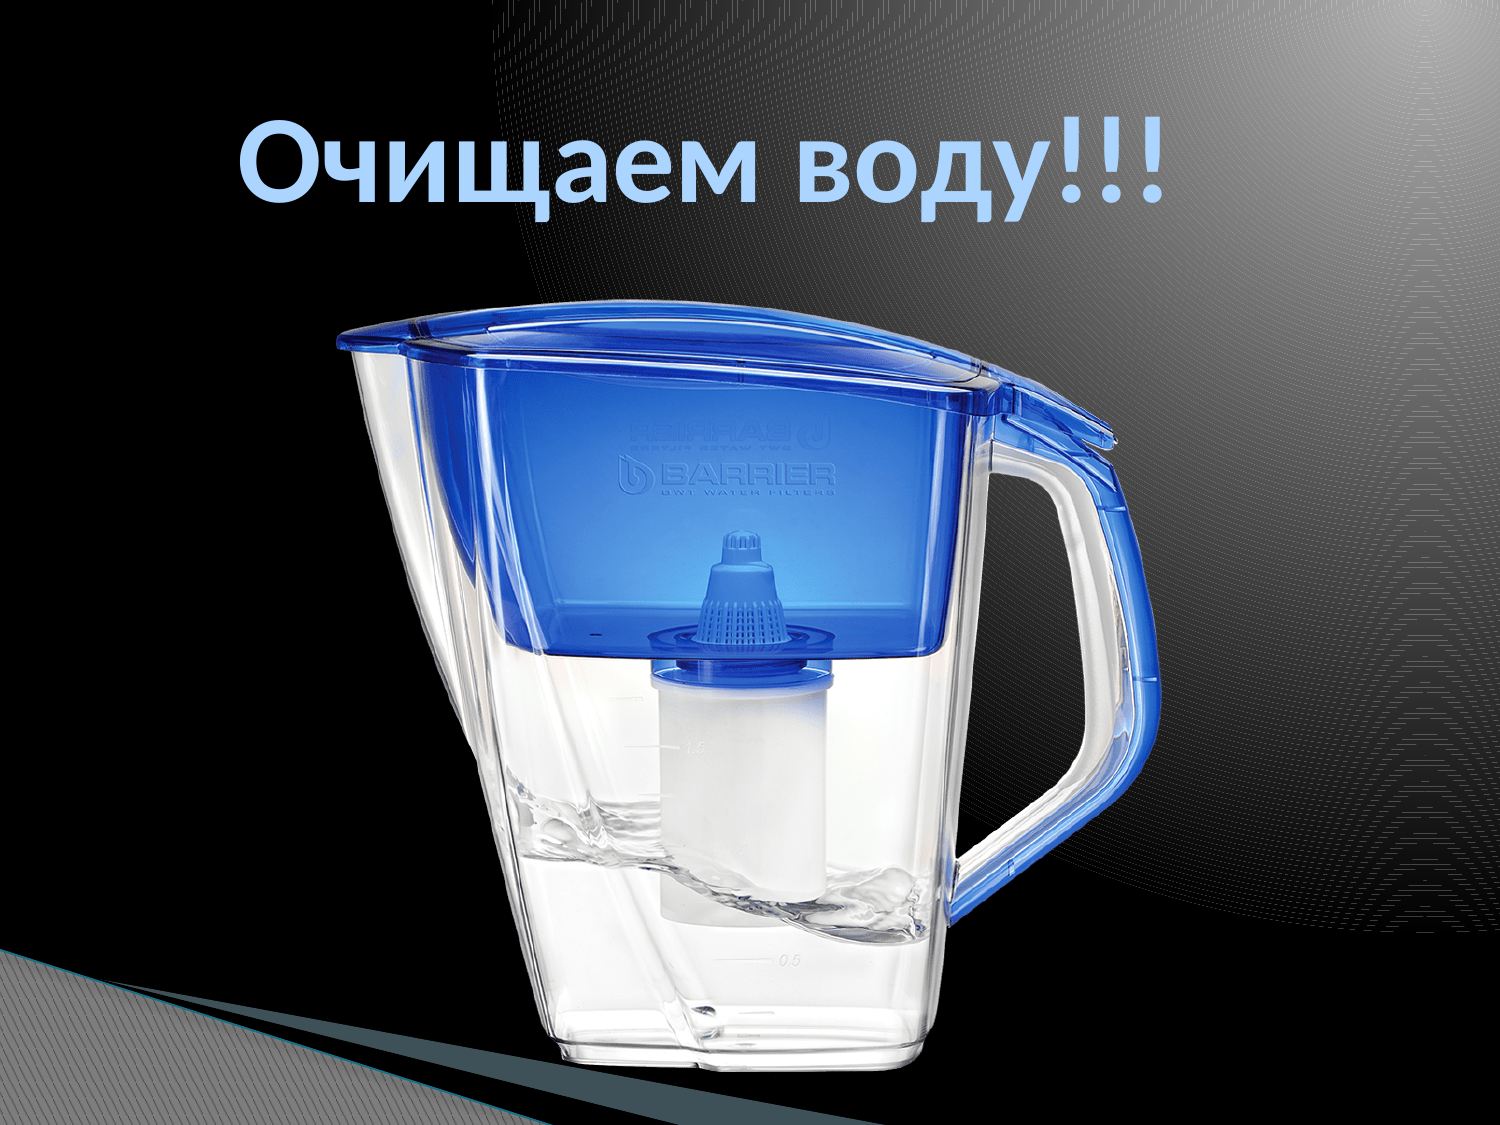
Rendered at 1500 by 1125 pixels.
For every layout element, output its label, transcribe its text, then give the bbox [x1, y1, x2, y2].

picture [0, 207, 1213, 1125]
title Очищаем воду!!! [194, 35, 1217, 270]
